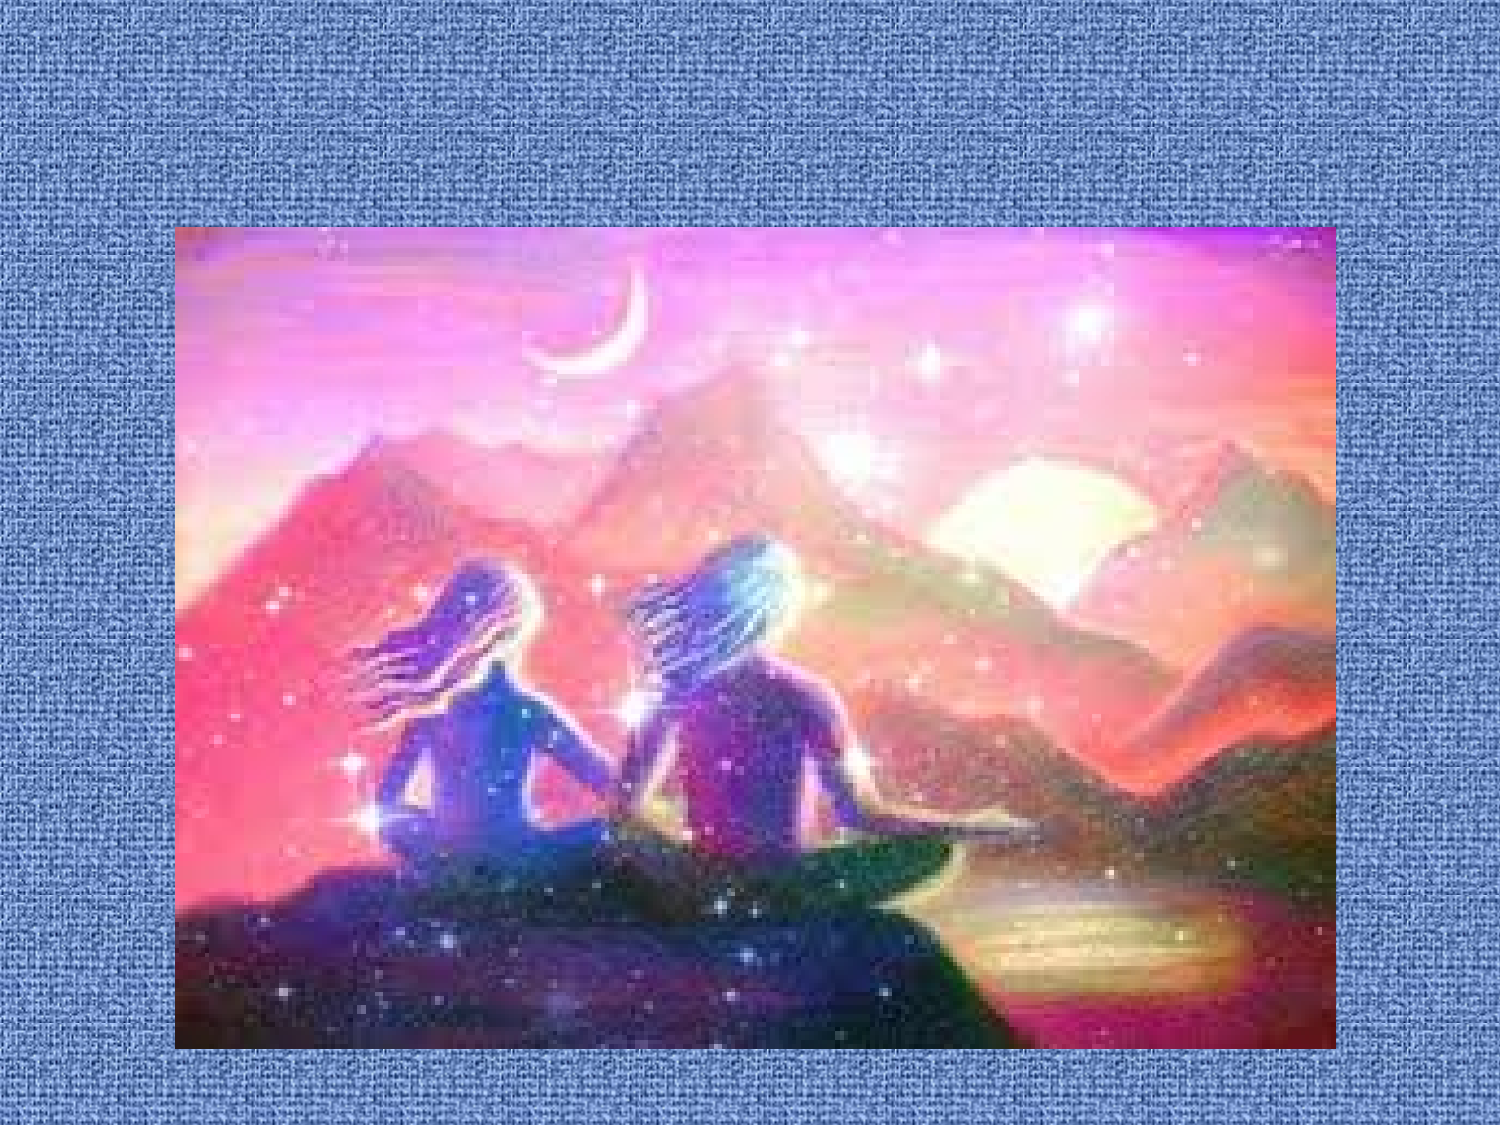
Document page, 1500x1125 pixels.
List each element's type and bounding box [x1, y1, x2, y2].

list [175, 226, 1337, 1049]
picture [0, 0, 1500, 1125]
